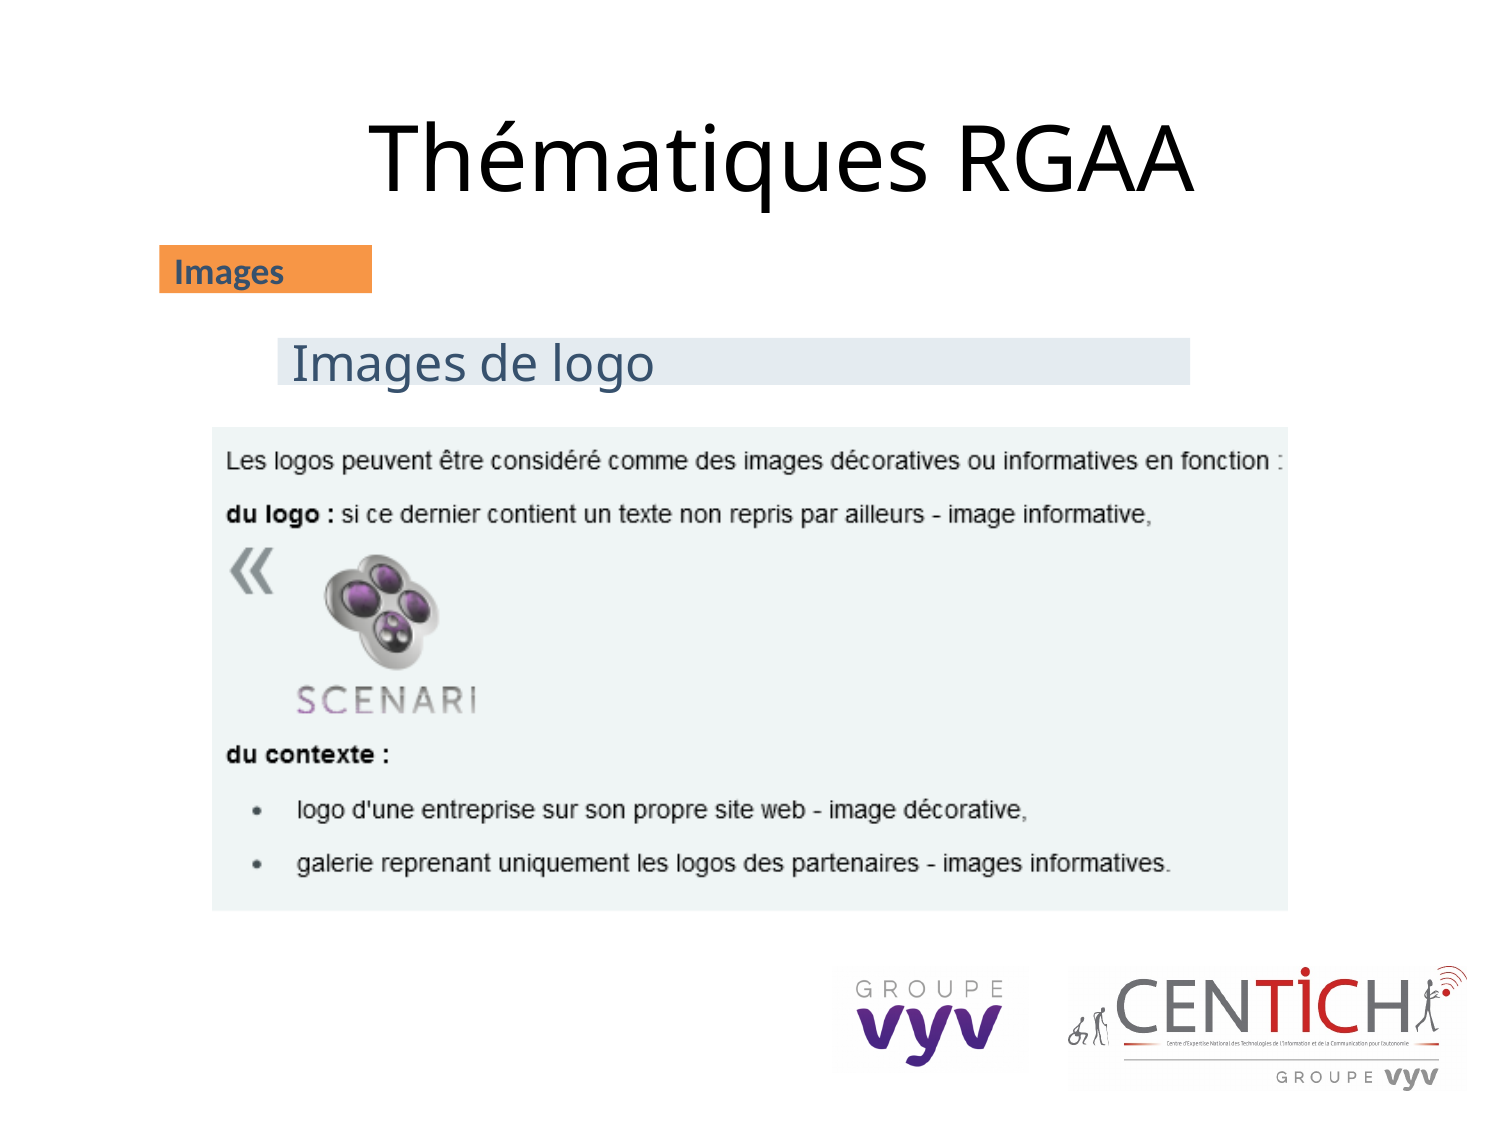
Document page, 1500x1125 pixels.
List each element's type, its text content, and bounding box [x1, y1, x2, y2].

picture [832, 966, 1030, 1073]
title Thématiques RGAA [64, 31, 1500, 279]
picture [212, 427, 1288, 914]
picture [1068, 966, 1467, 1091]
text_box Images [159, 245, 372, 294]
text_box Images de logo [277, 337, 1191, 385]
